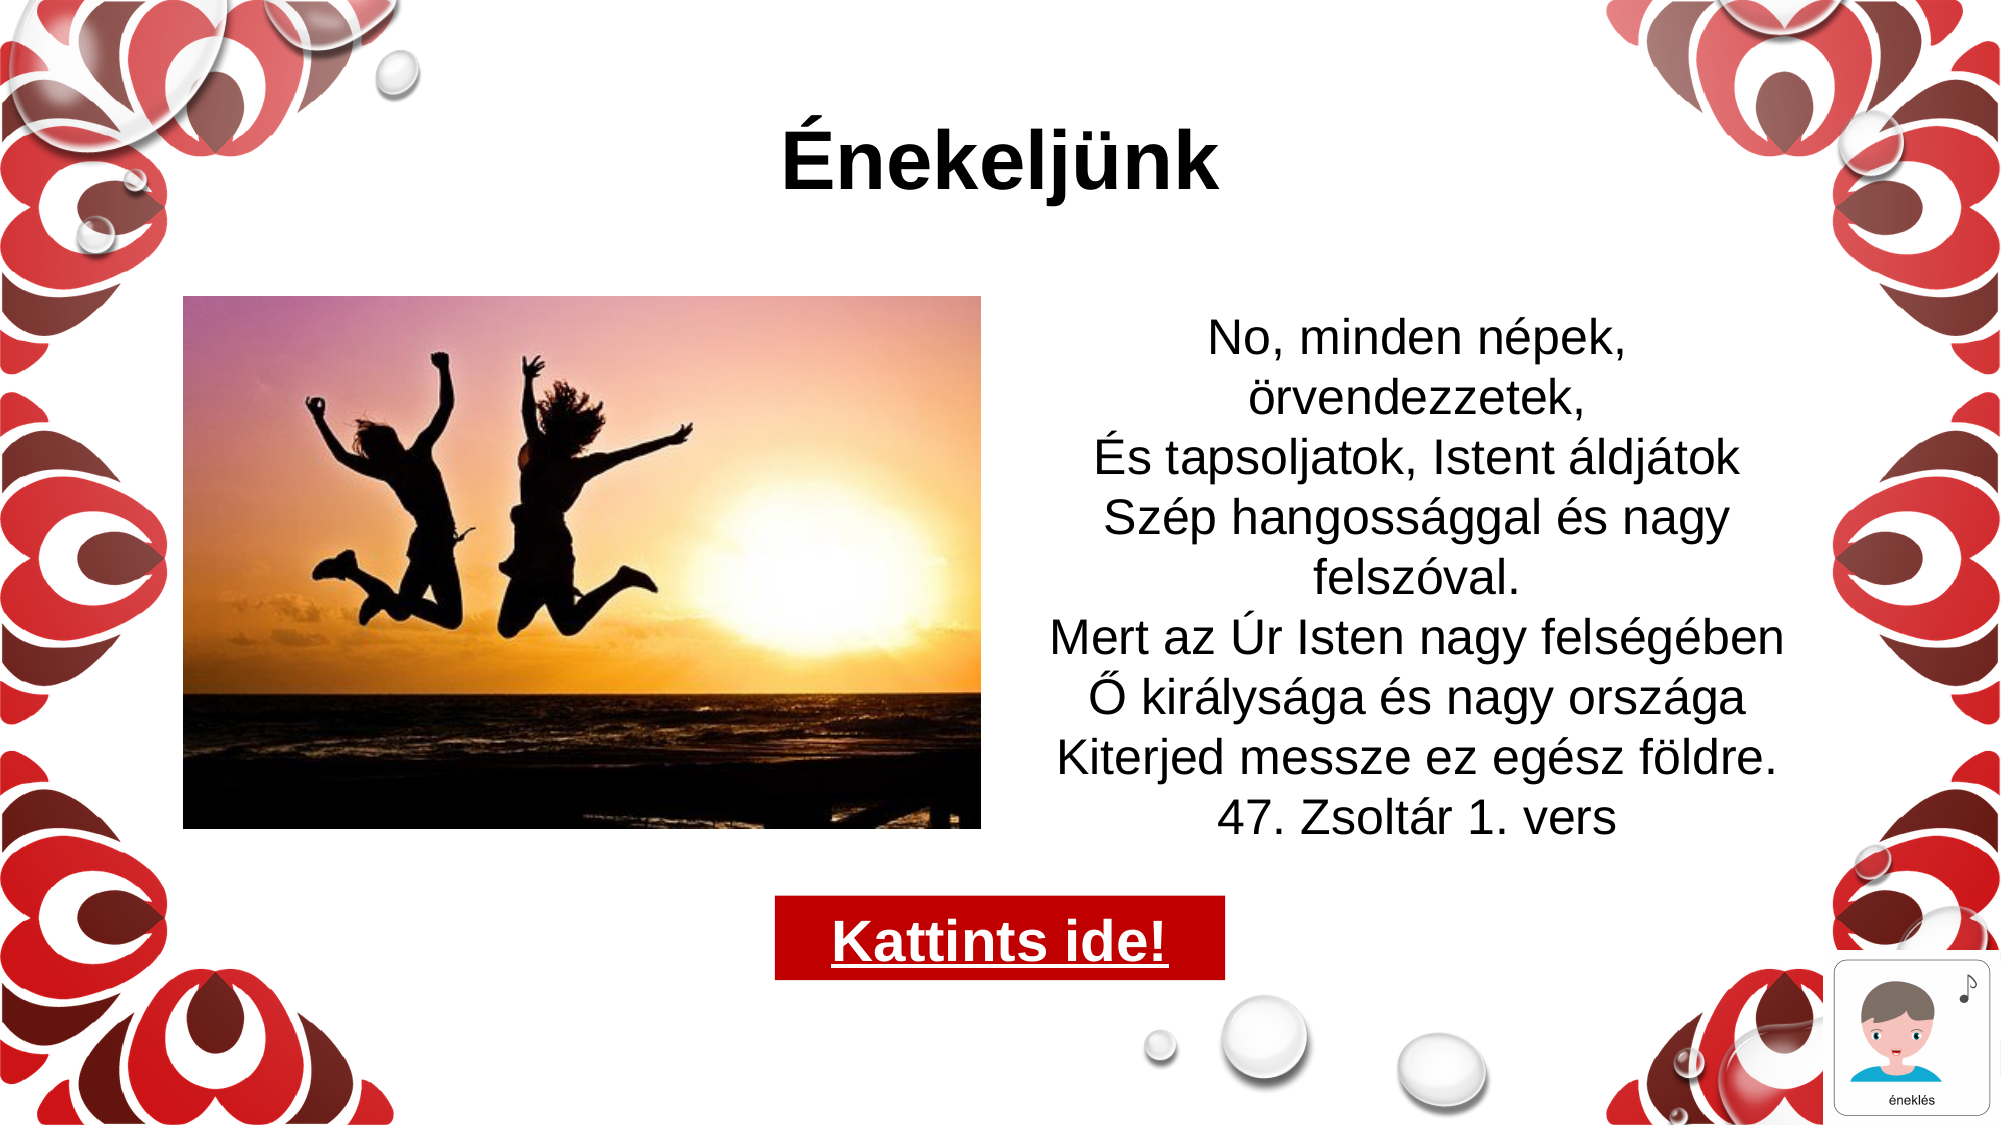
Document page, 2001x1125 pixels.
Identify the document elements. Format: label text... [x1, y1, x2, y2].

text_box Kattints ide! [774, 895, 1226, 981]
text_box Énekeljünk [615, 99, 1385, 214]
text_box No, minden népek, örvendezzetek, És tapsoljatok, Istent áldjátok Szép hangossággal és nagy felszóval. Mert az Úr Isten nagy felségében Ő királysága és nagy országa Kiterjed messze ez egész földre. 47. Zsoltár 1. vers [1019, 296, 1817, 852]
picture [0, 0, 2001, 1125]
